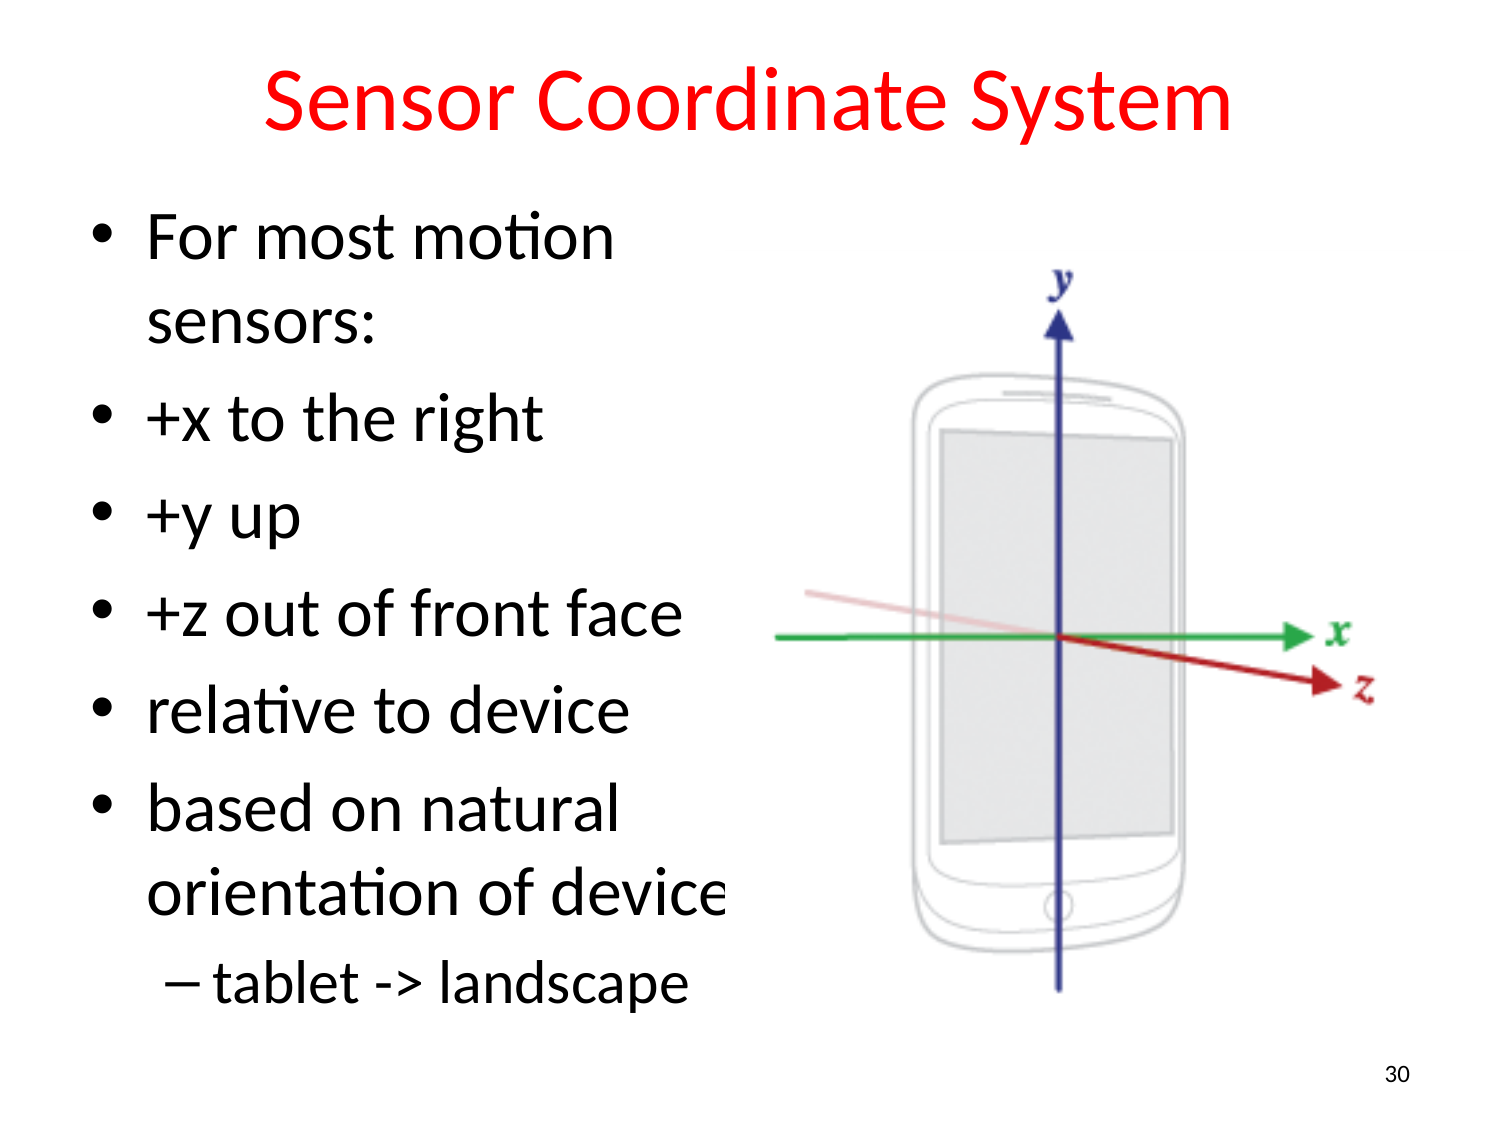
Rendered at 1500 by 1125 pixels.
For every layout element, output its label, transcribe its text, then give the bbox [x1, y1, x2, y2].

title Sensor Coordinate System [75, 0, 1425, 188]
slide_number 30 [1074, 1042, 1425, 1103]
list For most motion sensors: +x to the right +y up +z out of front face relative to device based on natural orientation of device tablet -> landscape [75, 182, 775, 1038]
picture [724, 249, 1474, 1026]
